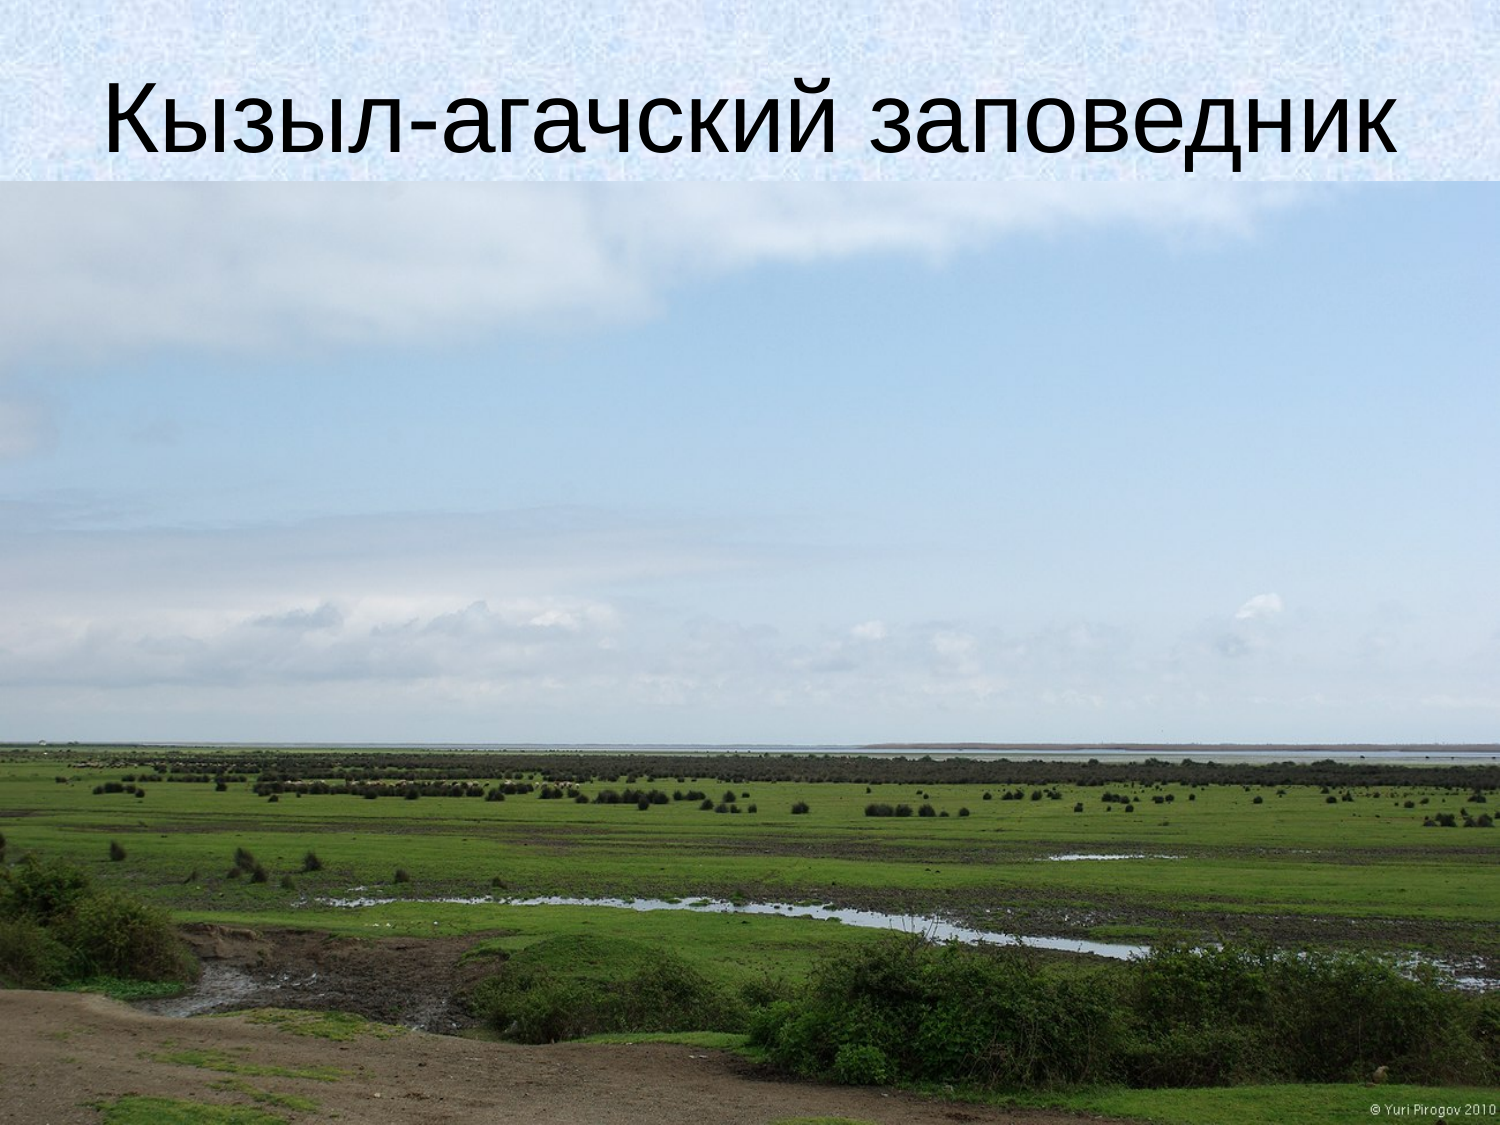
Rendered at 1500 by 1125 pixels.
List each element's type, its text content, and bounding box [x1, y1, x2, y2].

picture [0, 0, 1500, 1125]
text_box Кызыл-агачский заповедник [74, 45, 1425, 180]
